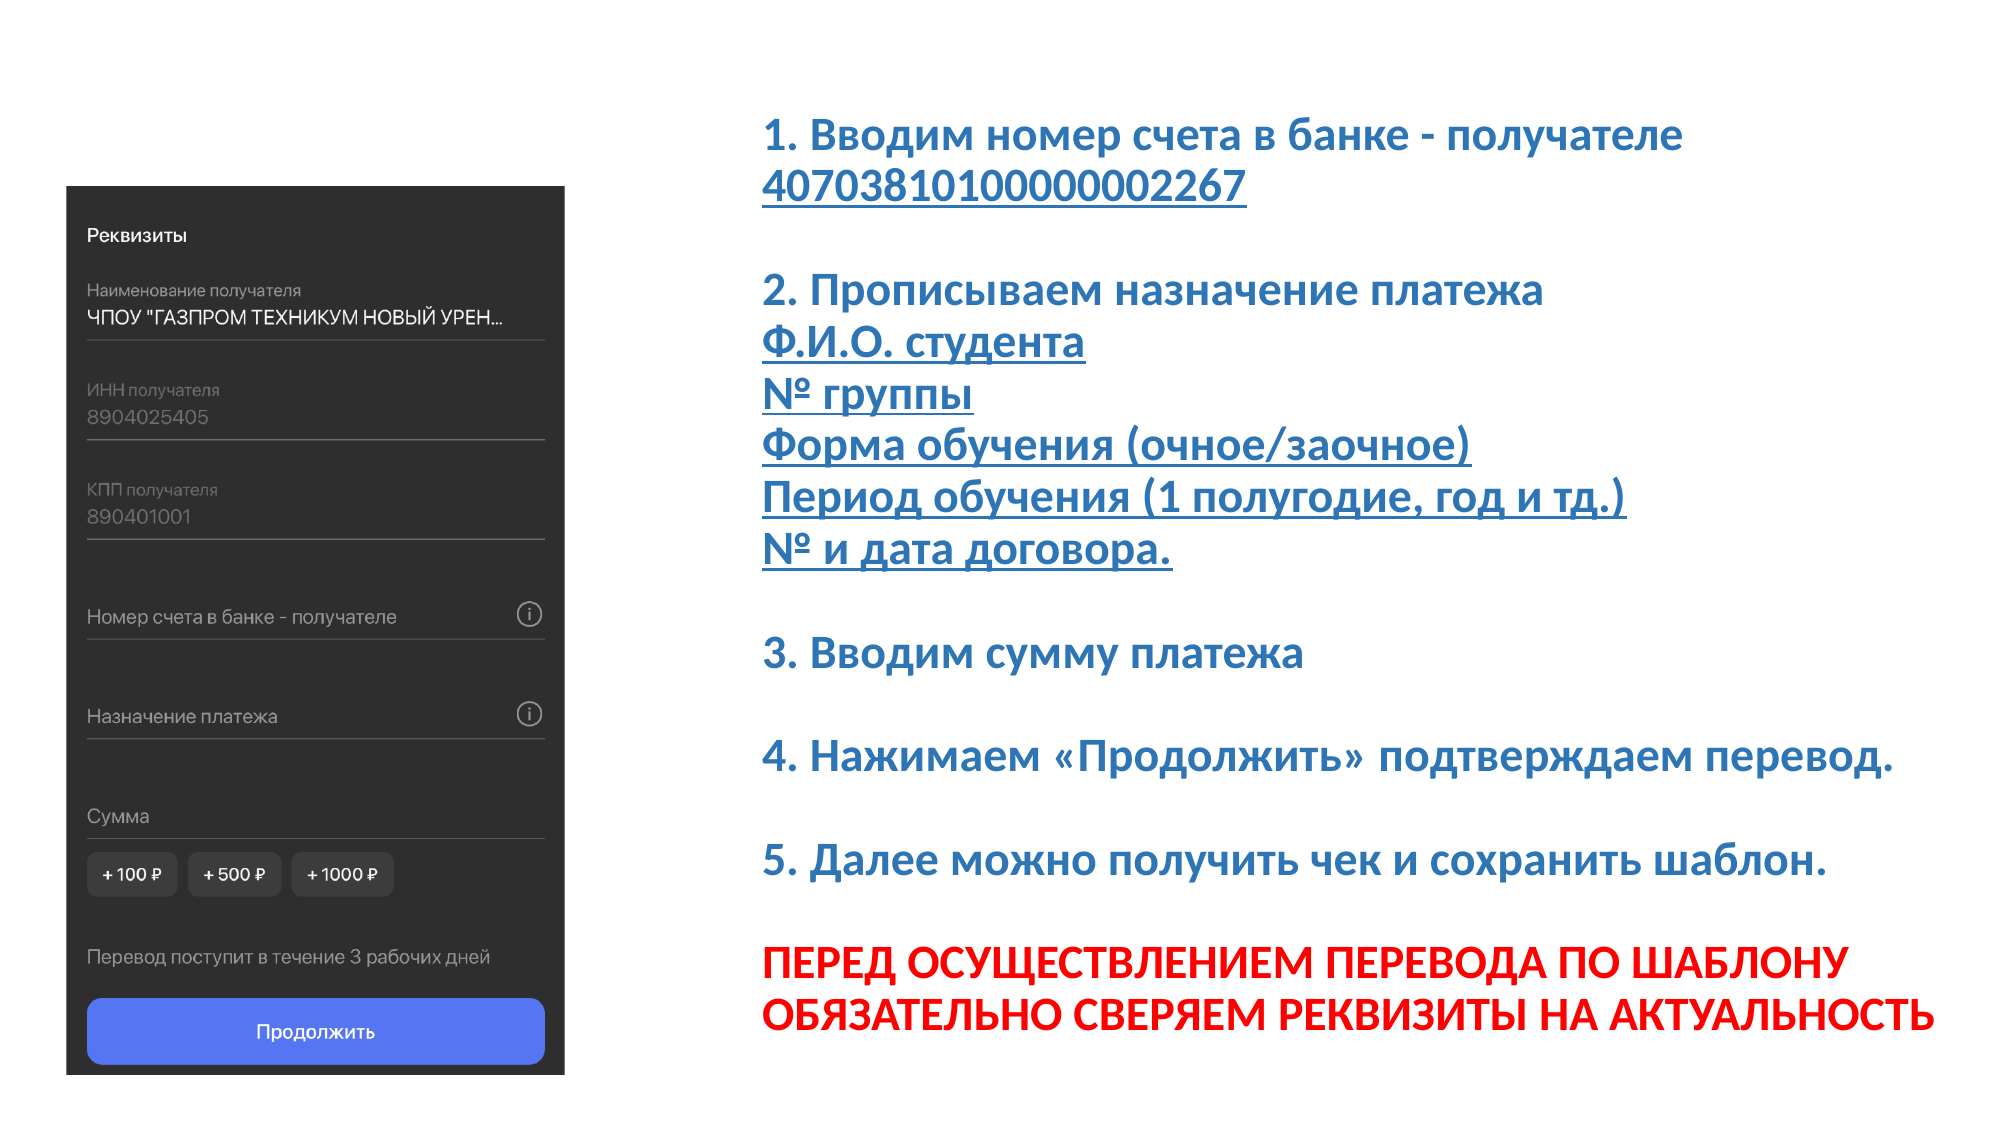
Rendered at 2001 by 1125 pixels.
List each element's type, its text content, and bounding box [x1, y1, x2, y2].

title 1. Вводим номер счета в банке - получателе 40703810100000002267 2. Прописываем назначение платежа Ф.И.О. студента № группы Форма обучения (очное/заочное) Период обучения (1 полугодие, год и тд.) № и дата договора. 3. Вводим сумму платежа 4. Нажимаем «Продолжить» подтверждаем перевод. 5. Далее можно получить чек и сохранить шаблон. ПЕРЕД ОСУЩЕСТВЛЕНИЕМ ПЕРЕВОДА ПО ШАБЛОНУ ОБЯЗАТЕЛЬНО СВЕРЯЕМ РЕКВИЗИТЫ НА АКТУАЛЬНОСТЬ [747, 74, 1970, 1075]
text_box [131, 74, 1340, 155]
picture [66, 186, 565, 1075]
